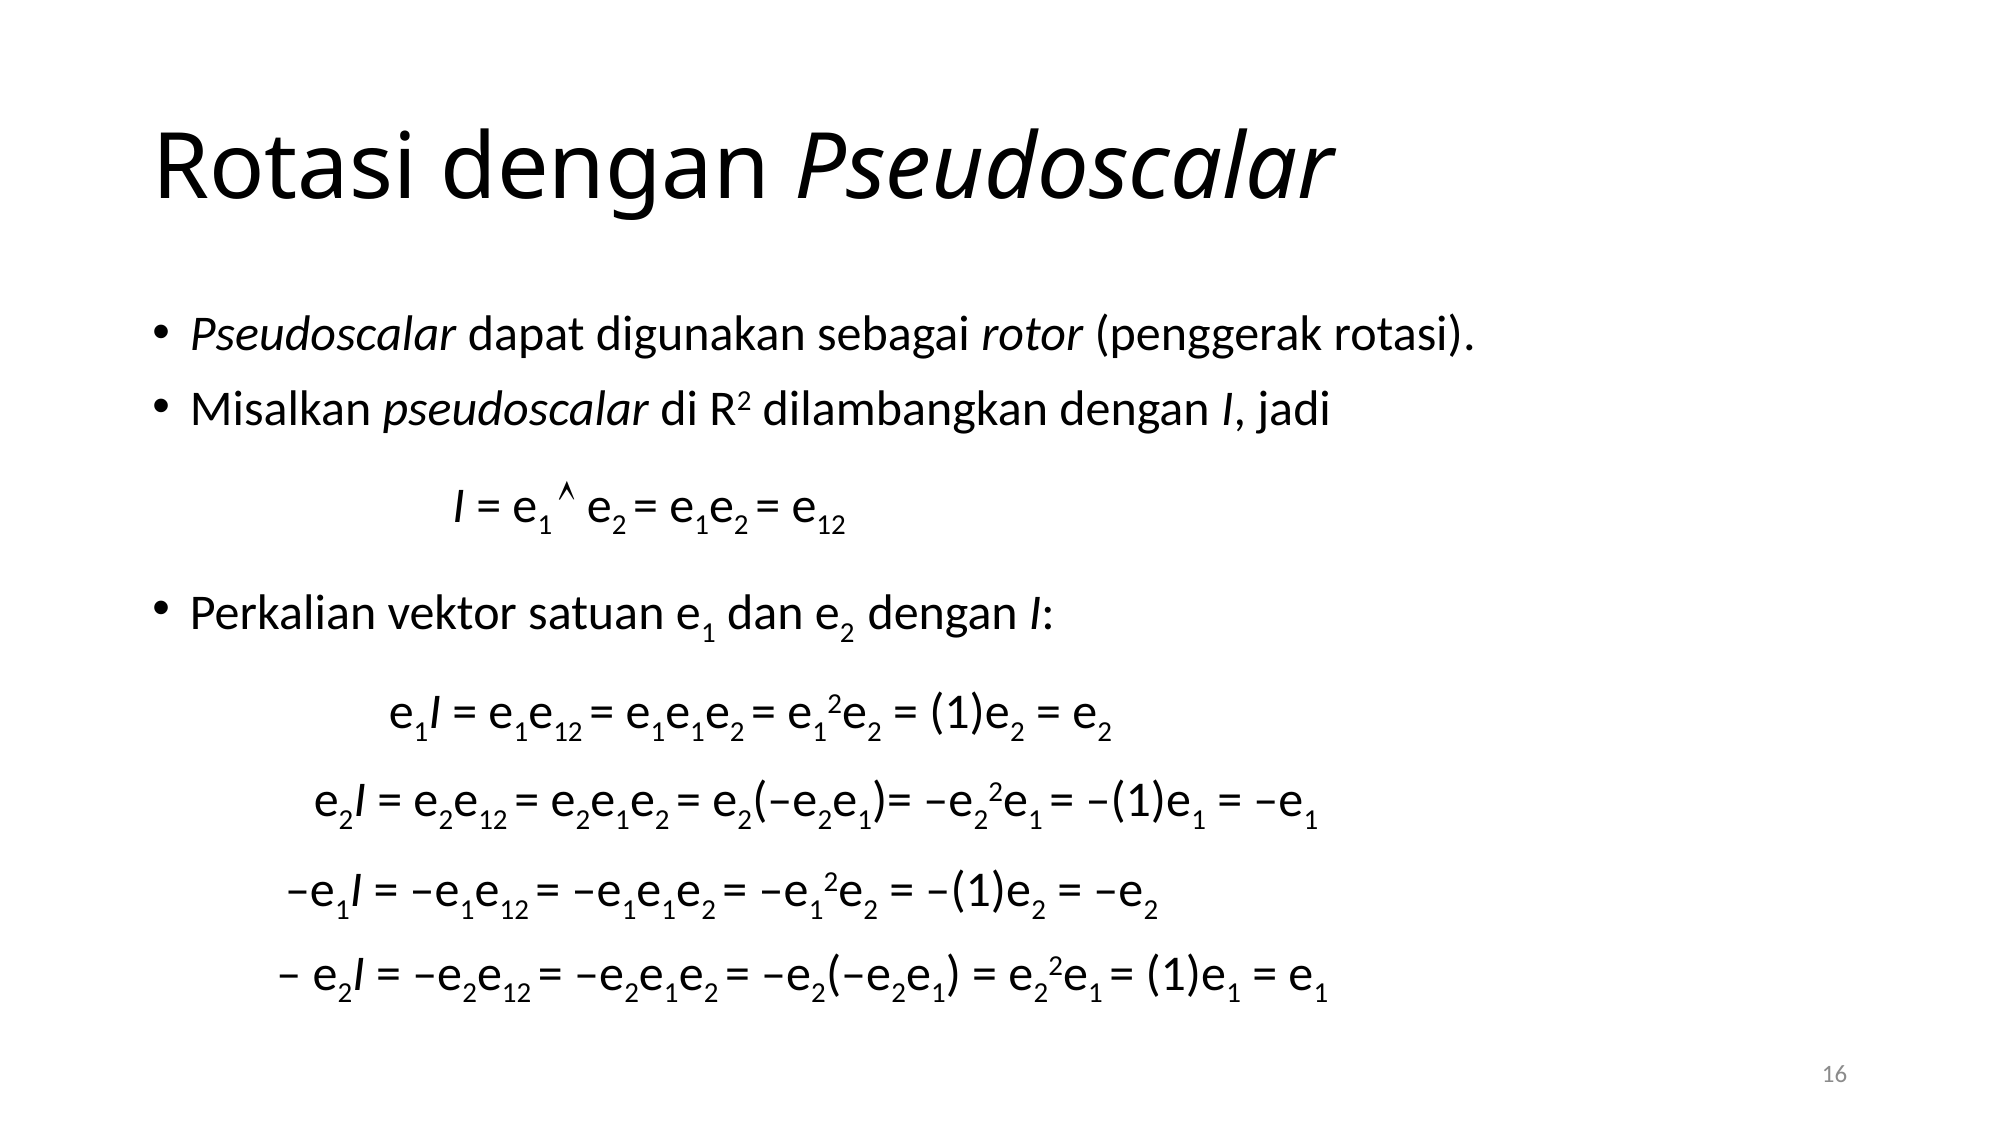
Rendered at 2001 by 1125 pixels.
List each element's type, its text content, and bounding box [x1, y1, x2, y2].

slide_number 16 [1412, 1042, 1863, 1103]
title Rotasi dengan Pseudoscalar [137, 59, 1863, 278]
list Pseudoscalar dapat digunakan sebagai rotor (penggerak rotasi). Misalkan pseudoscalar di R2 dilambangkan dengan I, jadi I = e1  e2 = e1e2 = e12 Perkalian vektor satuan e1 dan e2 dengan I: e1I = e1e12 = e1e1e2 = e12e2 = (1)e2 = e2 e2I = e2e12 = e2e1e2 = e2(–e2e1)= –e22e1 = –(1)e1 = –e1 –e1I = –e1e12 = –e1e1e2 = –e12e2 = –(1)e2 = –e2 – e2I = –e2e12 = –e2e1e2 = –e2(–e2e1) = e22e1 = (1)e1 = e1 [137, 299, 1863, 1014]
